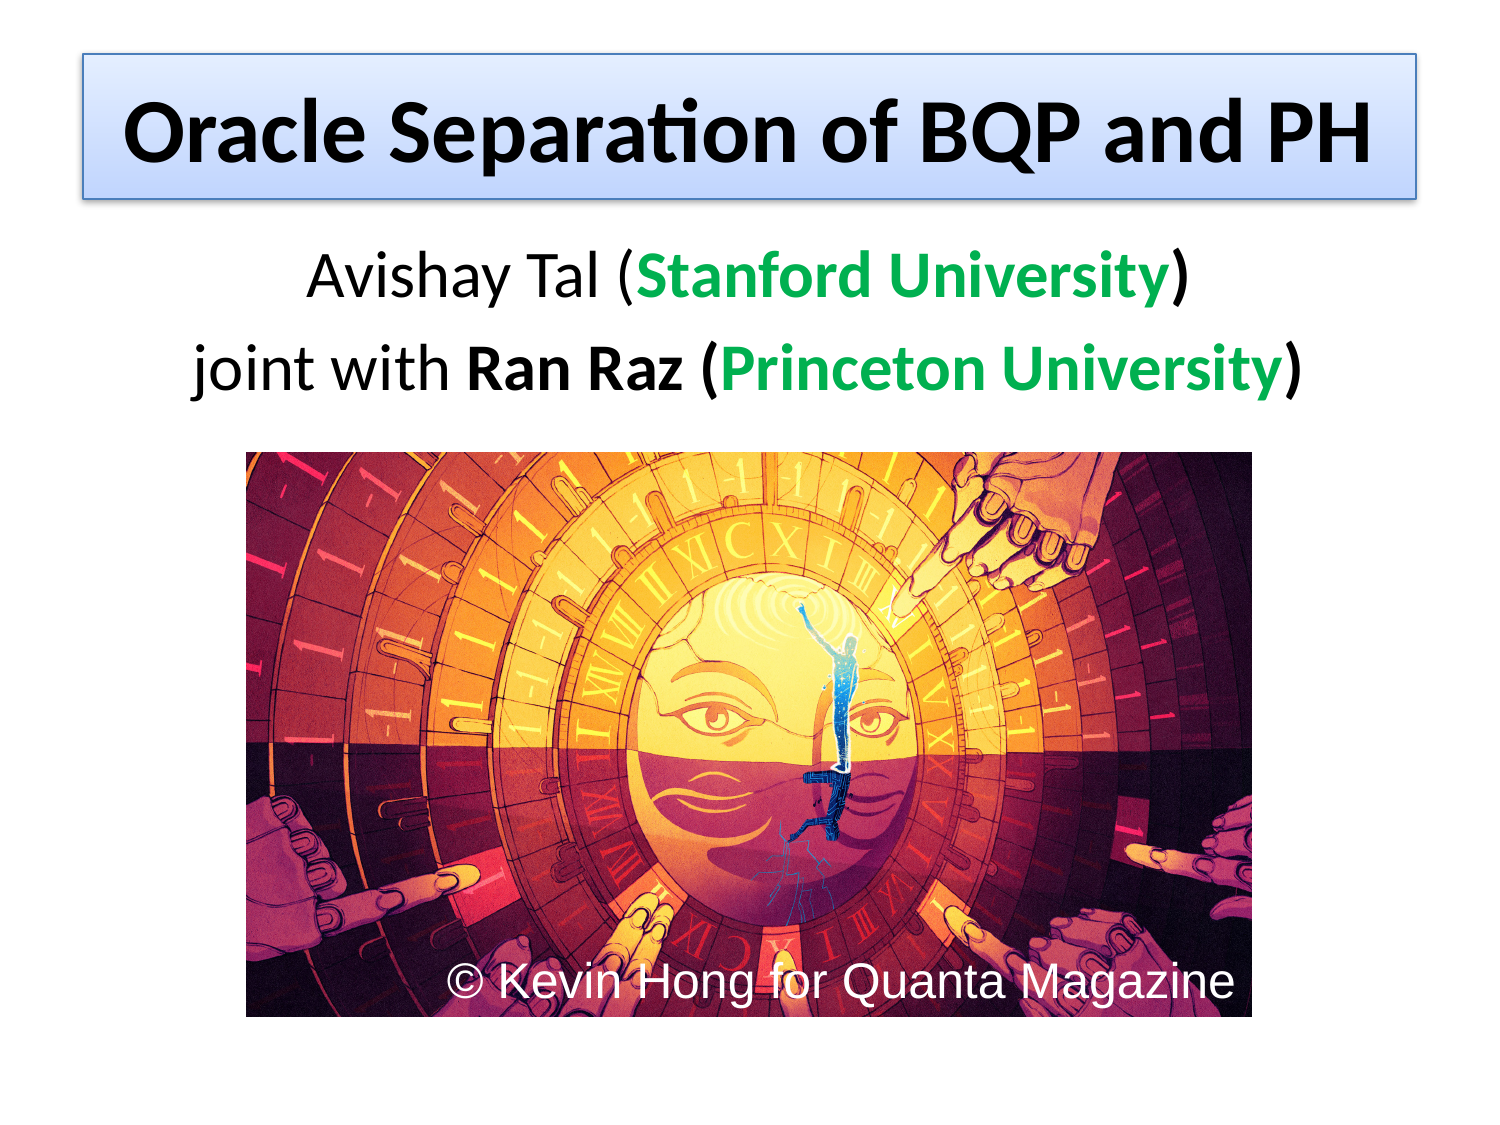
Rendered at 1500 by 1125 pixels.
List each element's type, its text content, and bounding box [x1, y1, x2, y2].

title Oracle Separation of BQP and PH [82, 53, 1417, 200]
subtitle Avishay Tal (Stanford University) joint with Ran Raz (Princeton University) [82, 222, 1415, 773]
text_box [246, 451, 1252, 1018]
